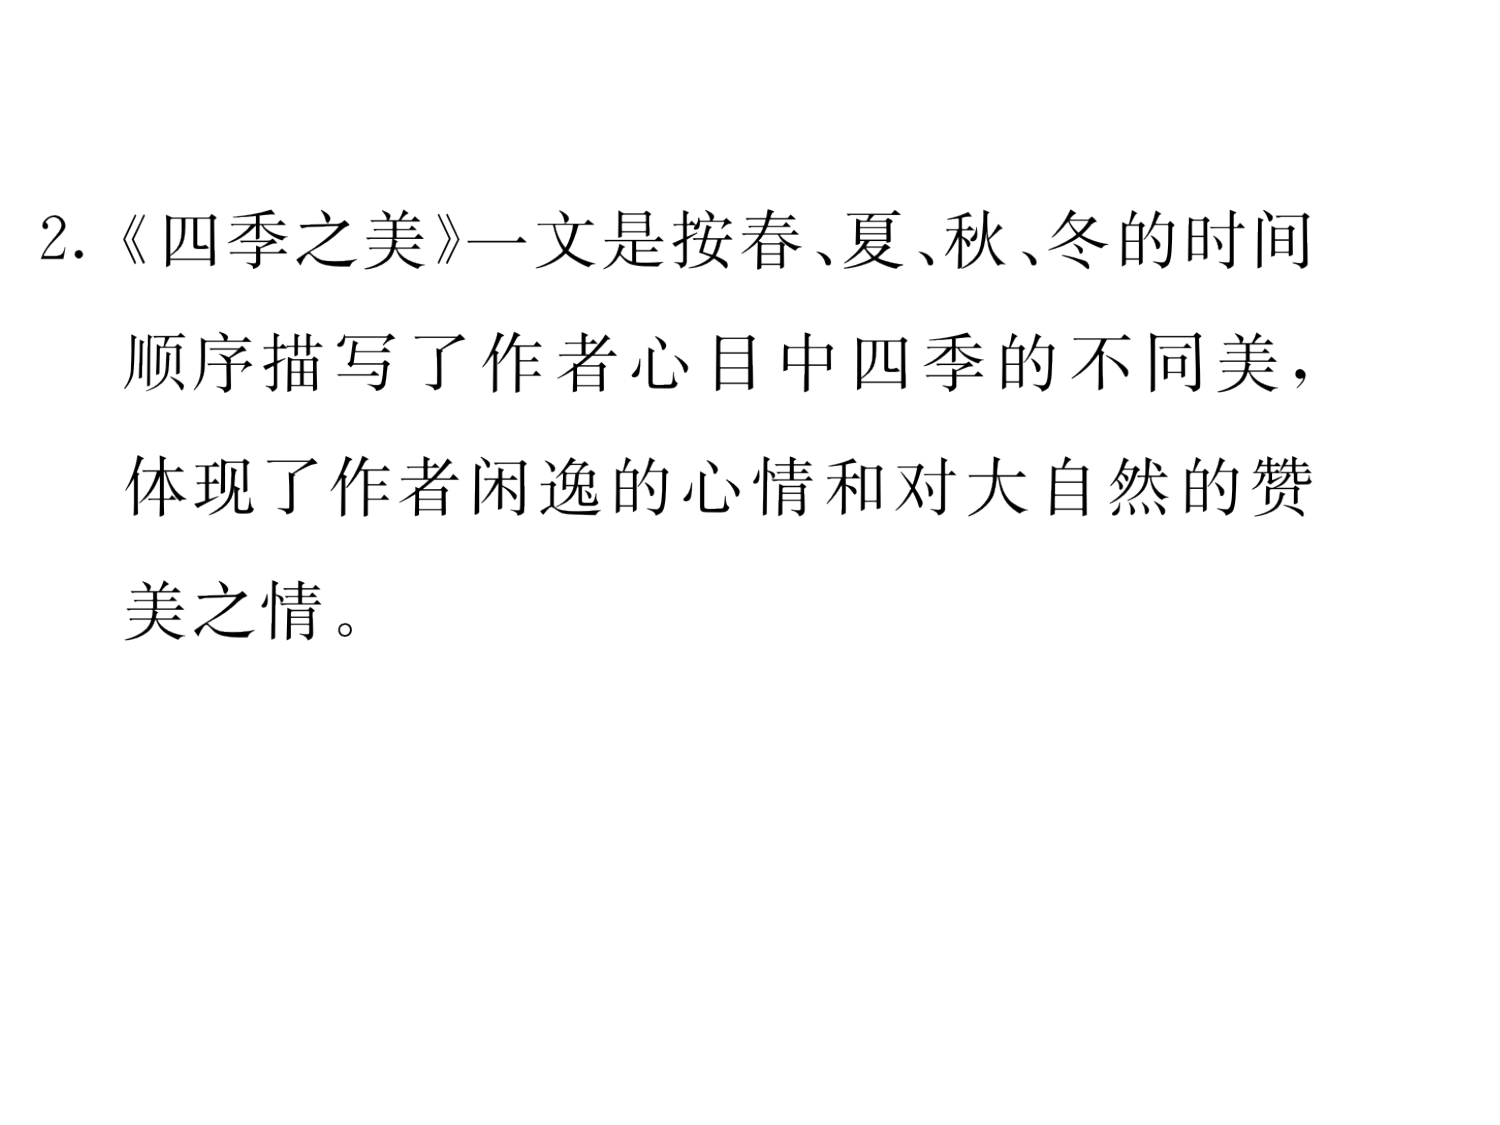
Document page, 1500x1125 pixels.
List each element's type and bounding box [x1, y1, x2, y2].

picture [35, 177, 1453, 675]
